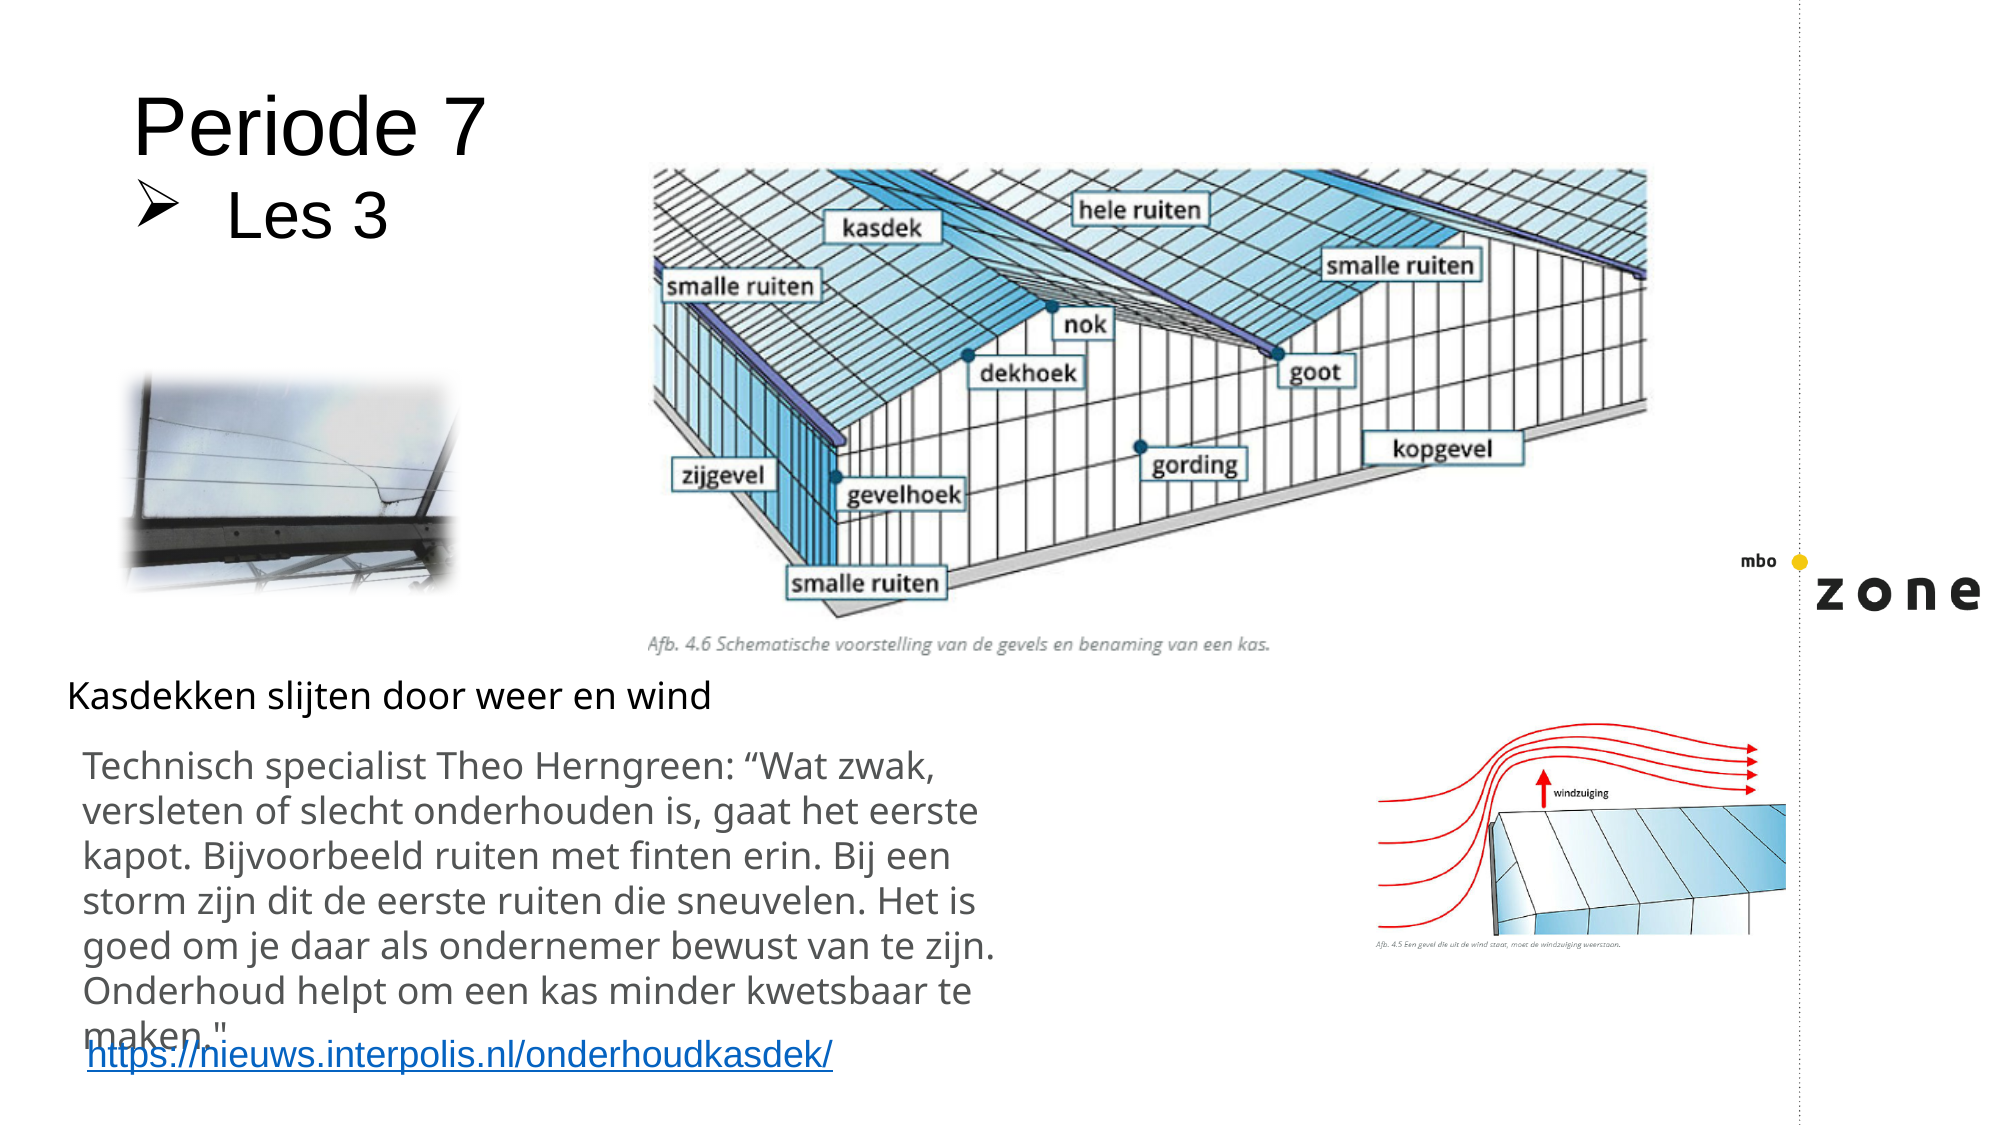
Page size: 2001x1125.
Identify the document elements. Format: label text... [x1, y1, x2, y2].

text_box Kasdekken slijten door weer en wind [51, 664, 728, 724]
text_box Periode 7 Les 3 [117, 64, 528, 259]
picture [115, 366, 463, 598]
text_box https://nieuws.interpolis.nl/onderhoudkasdek/ [72, 1022, 849, 1083]
text_box Technisch specialist Theo Herngreen: “Wat zwak, versleten of slecht onderhouden is, gaat het eerste kapot. Bijvoorbeeld ruiten met finten erin. Bij een storm zijn dit de eerste ruiten die sneuvelen. Het is goed om je daar als ondernemer bewust van te zijn. Onderhoud helpt om een kas minder kwetsbaar te maken." [67, 734, 1068, 1065]
picture [648, 0, 2001, 1125]
